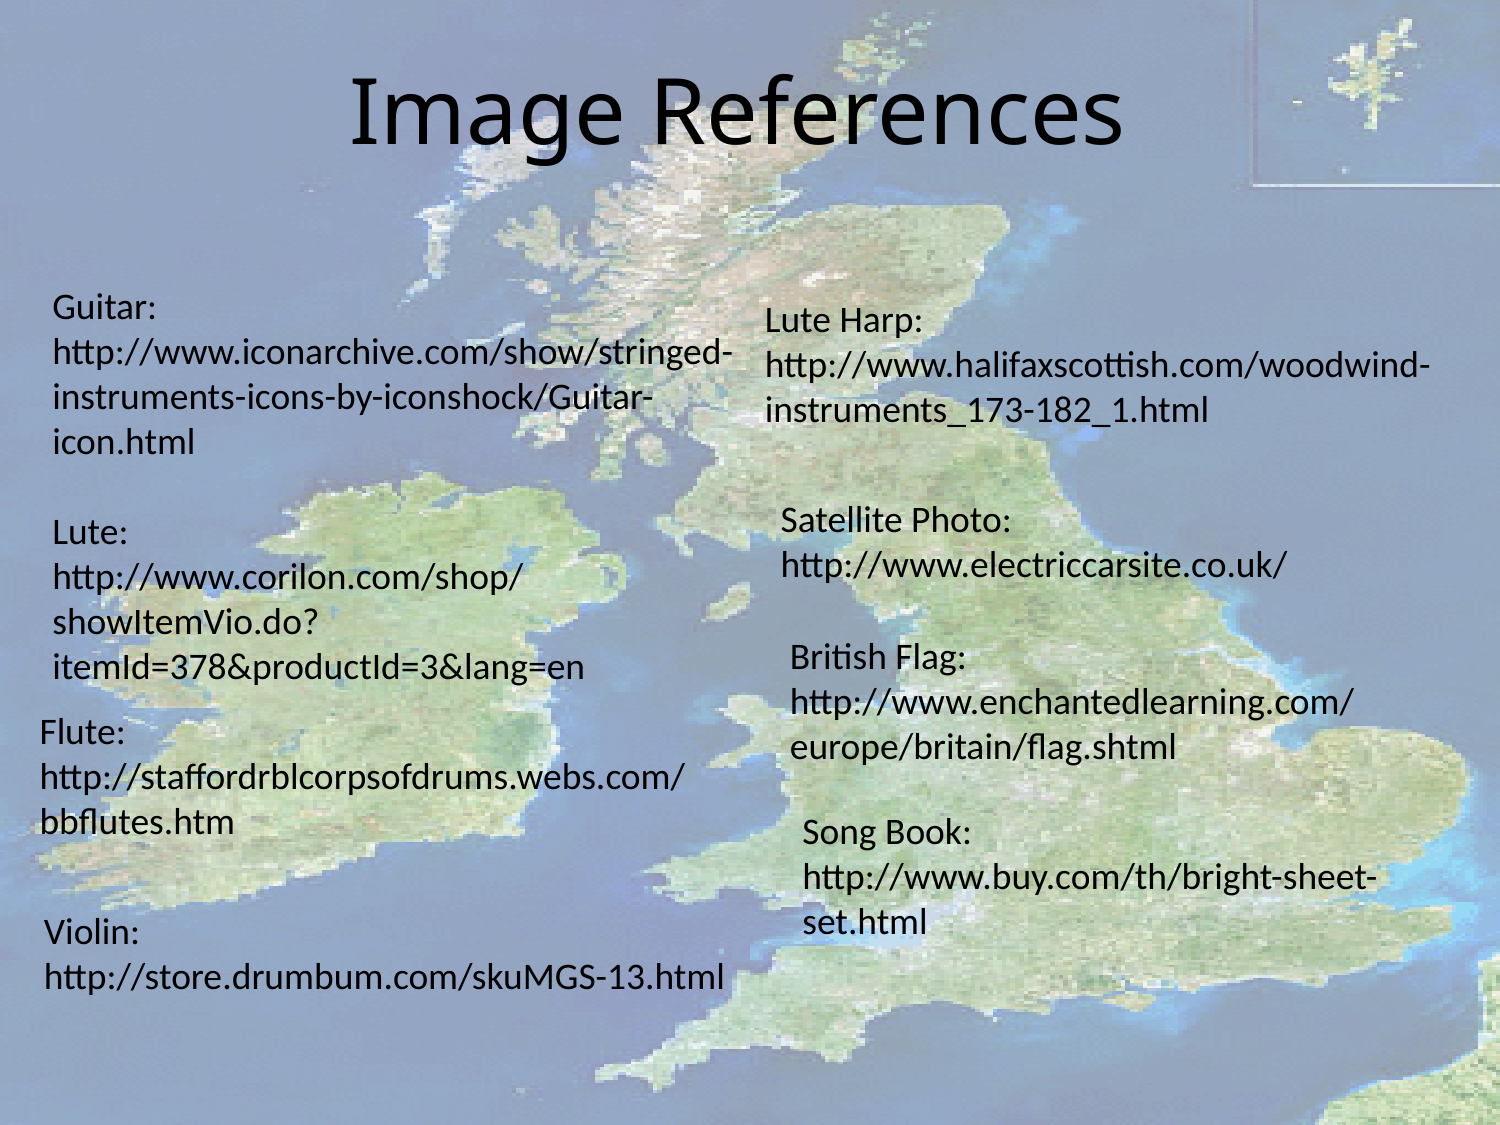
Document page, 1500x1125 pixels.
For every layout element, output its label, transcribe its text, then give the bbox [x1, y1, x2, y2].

text_box Satellite Photo: http://www.electriccarsite.co.uk/ [765, 487, 1303, 593]
text_box Violin: http://store.drumbum.com/skuMGS-13.html [29, 899, 741, 1005]
text_box Lute Harp: http://www.halifaxscottish.com/woodwind-instruments_173-182_1.html [749, 287, 1500, 438]
text_box British Flag: http://www.enchantedlearning.com/europe/britain/flag.shtml [774, 624, 1475, 775]
text_box Guitar: http://www.iconarchive.com/show/stringed-instruments-icons-by-iconshock/Guitar-icon.html [37, 274, 788, 470]
text_box Song Book: http://www.buy.com/th/bright-sheet-set.html [787, 799, 1463, 950]
text_box Flute: http://staffordrblcorpsofdrums.webs.com/bbflutes.htm [24, 699, 775, 850]
text_box Image References [74, 45, 1425, 233]
text_box Lute: http://www.corilon.com/shop/showItemVio.do?itemId=378&productId=3&lang=en [37, 499, 788, 695]
